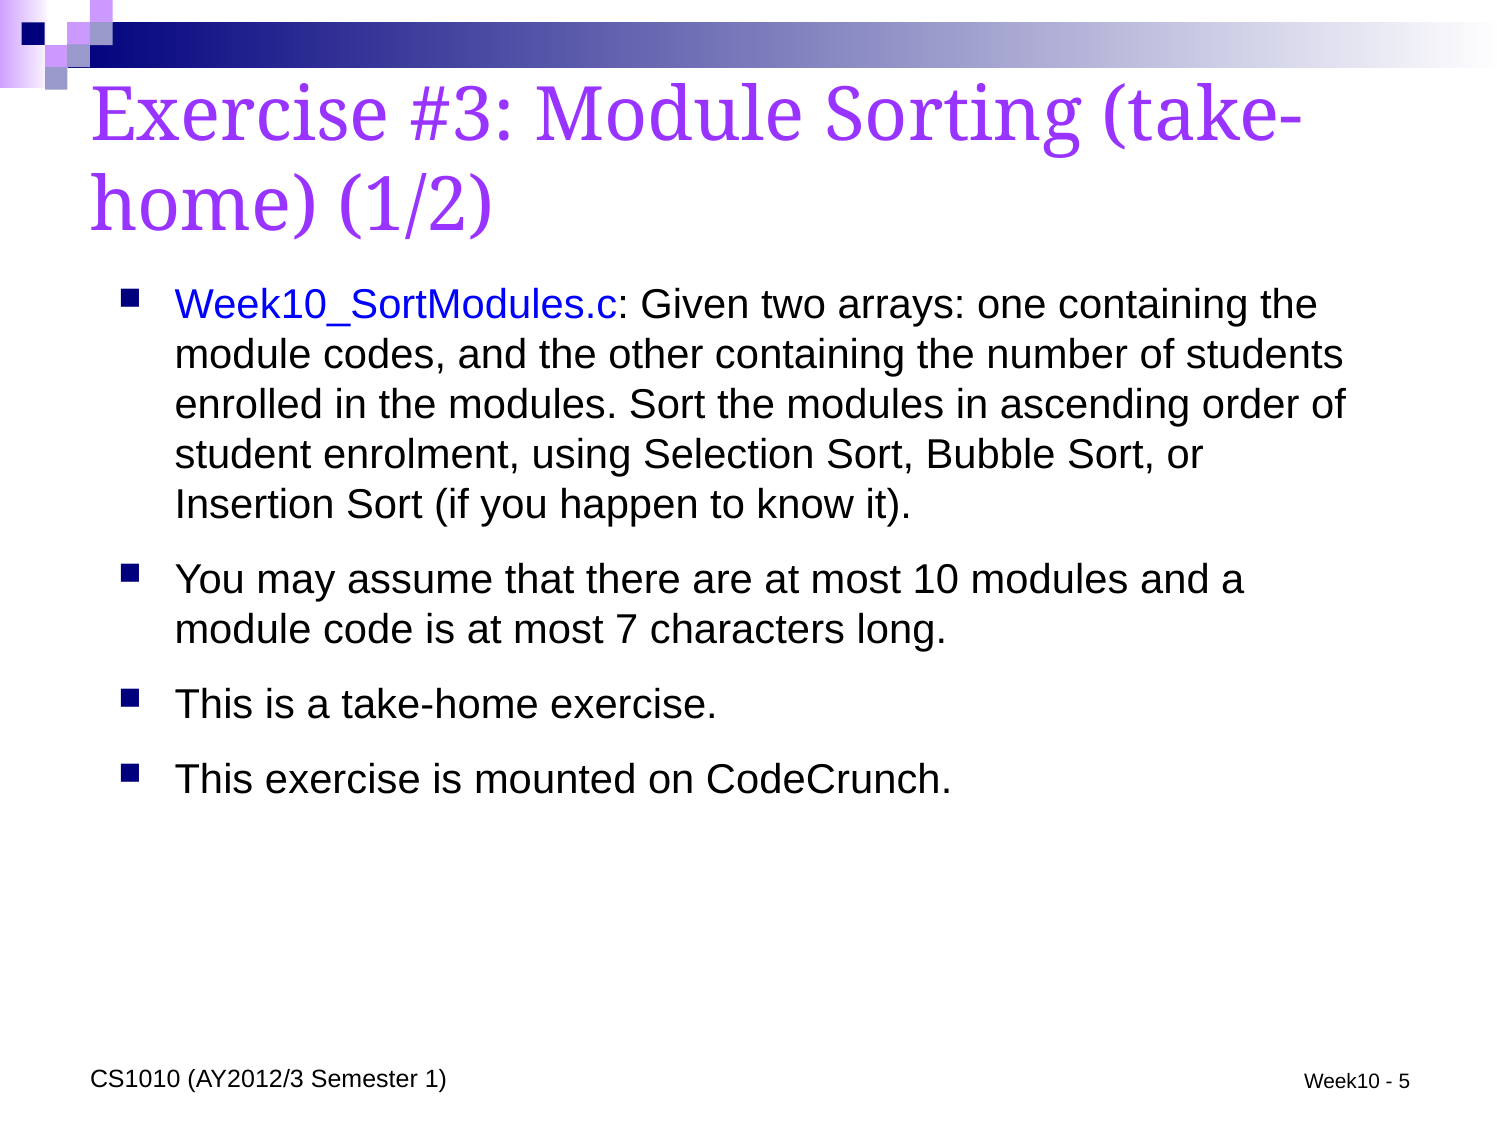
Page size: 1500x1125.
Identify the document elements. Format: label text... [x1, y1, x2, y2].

title Exercise #3: Module Sorting (take-home) (1/2) [74, 64, 1458, 247]
slide_number Week10 - 5 [1074, 1024, 1426, 1101]
footer CS1010 (AY2012/3 Semester 1) [74, 1024, 551, 1101]
text_box Week10_SortModules.c: Given two arrays: one containing the module codes, and the other containing the number of students enrolled in the modules. Sort the modules in ascending order of student enrolment, using Selection Sort, Bubble Sort, or Insertion Sort (if you happen to know it). You may assume that there are at most 10 modules and a module code is at most 7 characters long. This is a take-home exercise. This exercise is mounted on CodeCrunch. [103, 269, 1379, 983]
